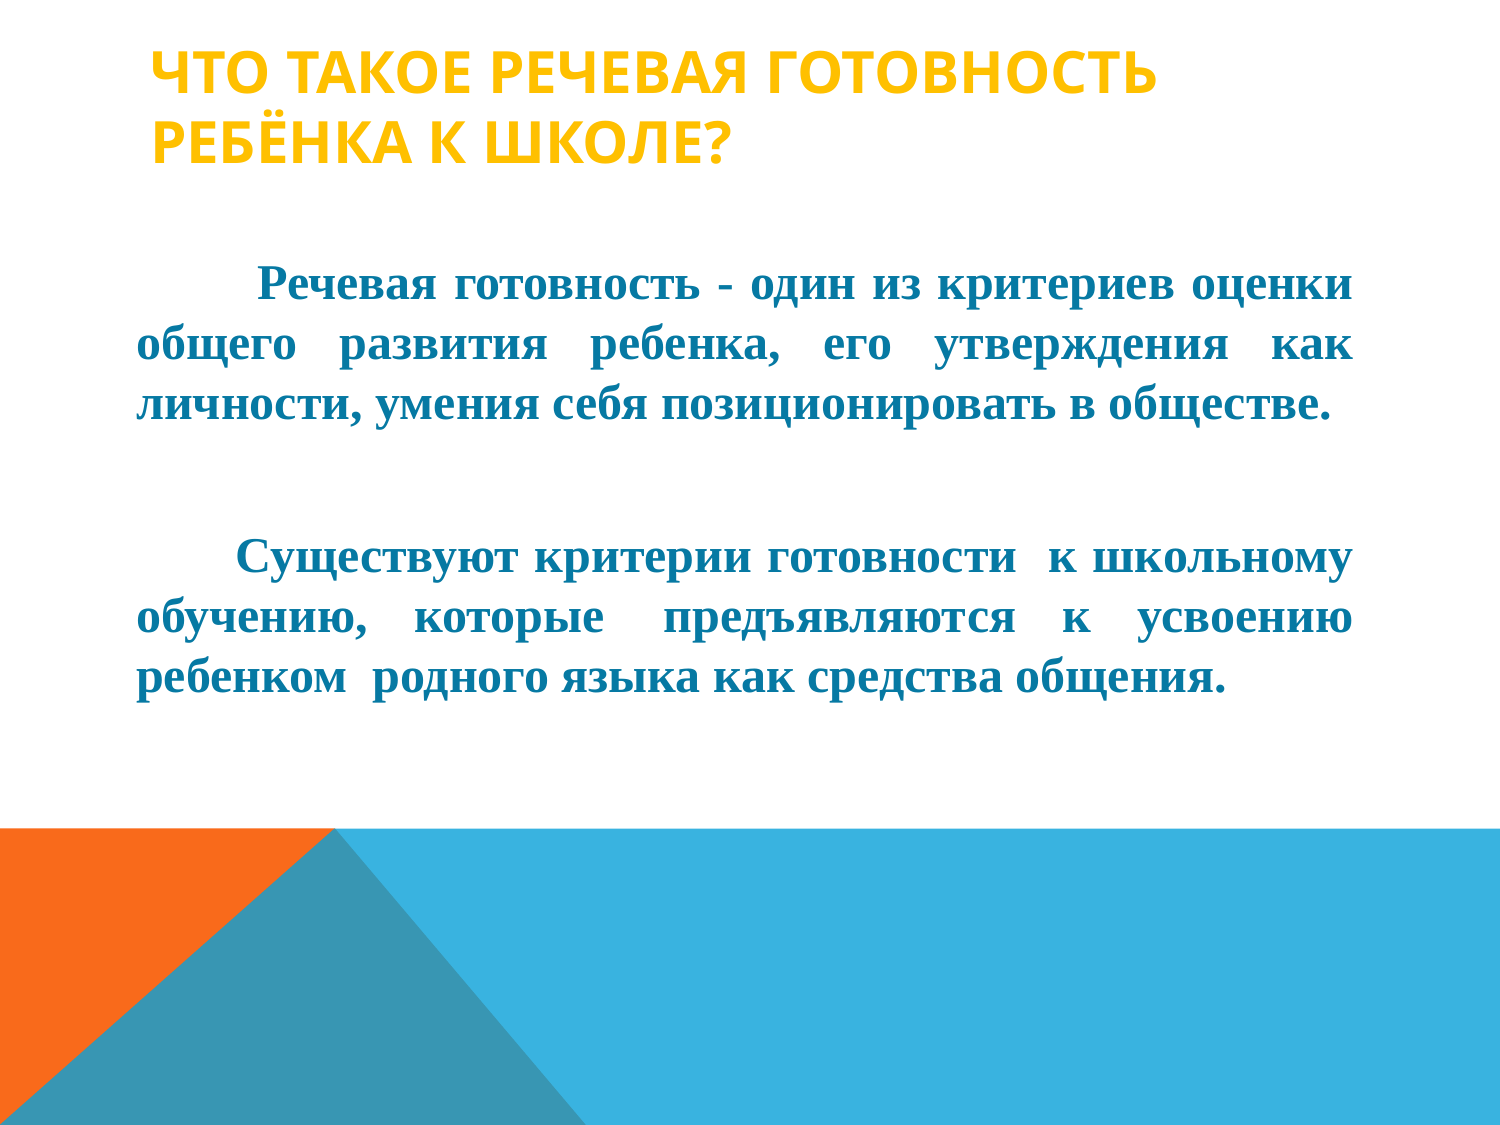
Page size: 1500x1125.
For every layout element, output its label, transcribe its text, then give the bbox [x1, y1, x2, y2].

list Речевая готовность - один из критериев оценки общего развития ребенка, его утверждения как личности, умения себя позиционировать в обществе. Существуют критерии готовности к школьному обучению, которые предъявляются к усвоению ребенком родного языка как средства общения. [64, 180, 1369, 768]
title Что такое речевая готовность ребёнка к школе? [135, 60, 1369, 150]
